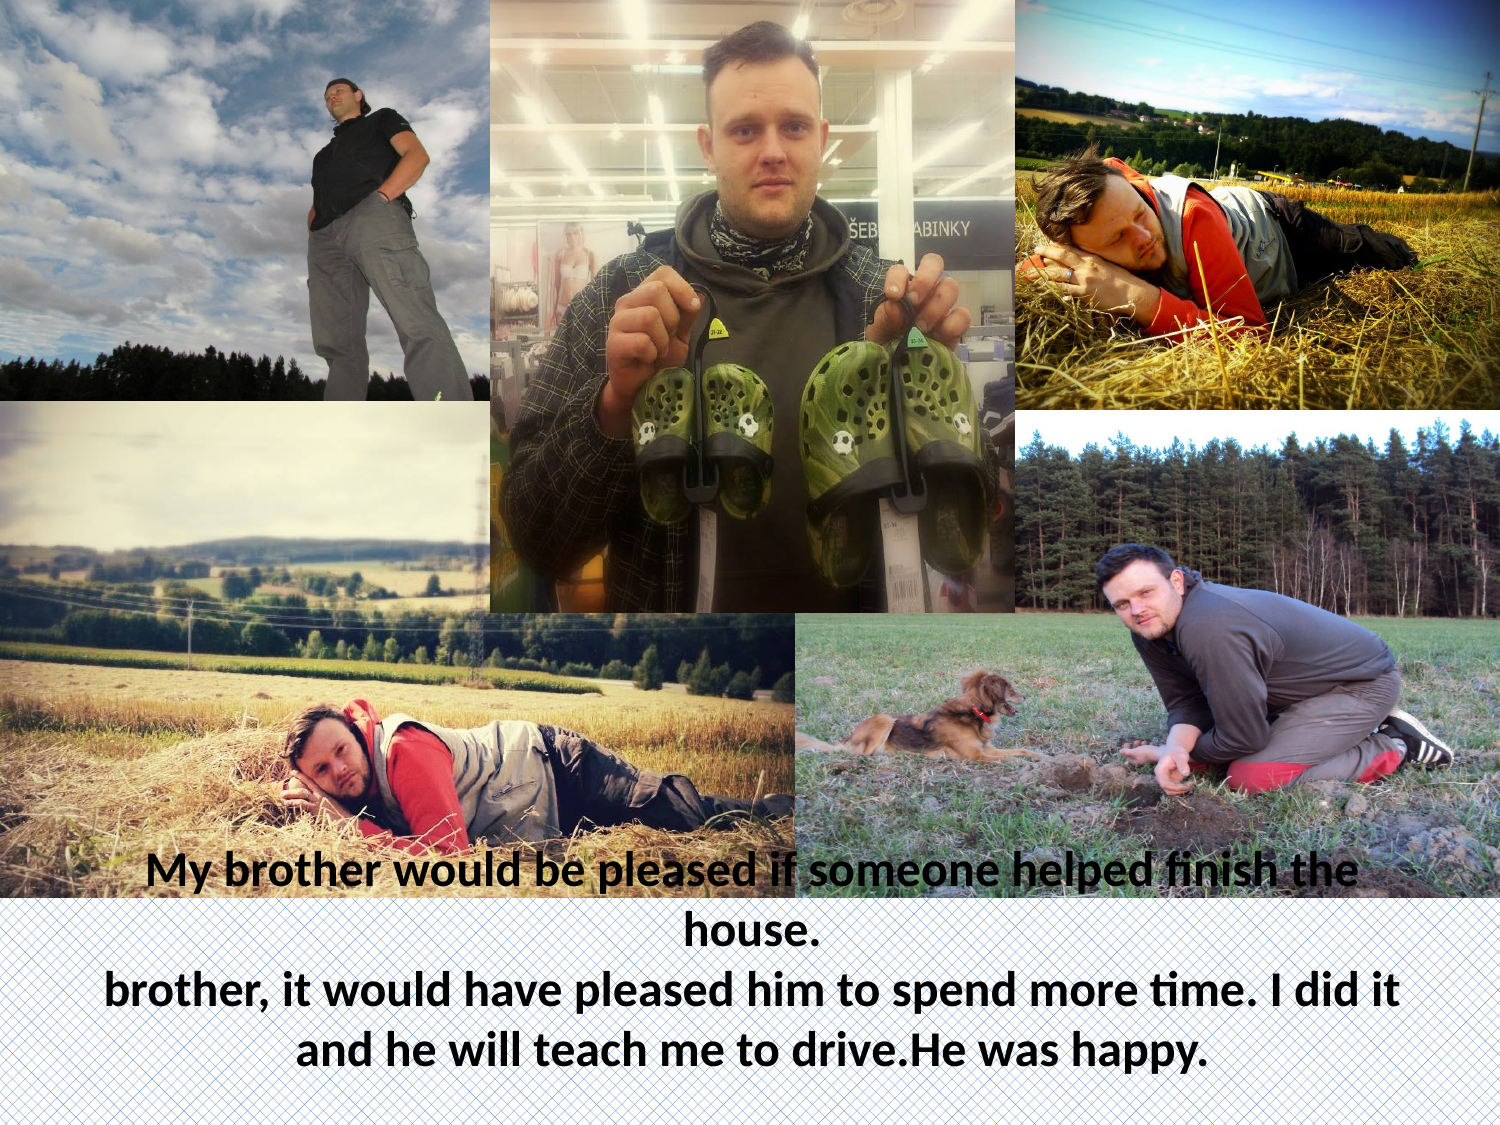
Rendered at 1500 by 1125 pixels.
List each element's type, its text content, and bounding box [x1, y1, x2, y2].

title My brother would be pleased if someone helped finish the house. brother, it would have pleased him to spend more time. I did it and he will teach me to drive.He was happy. [61, 908, 1444, 1114]
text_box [0, 0, 1500, 899]
